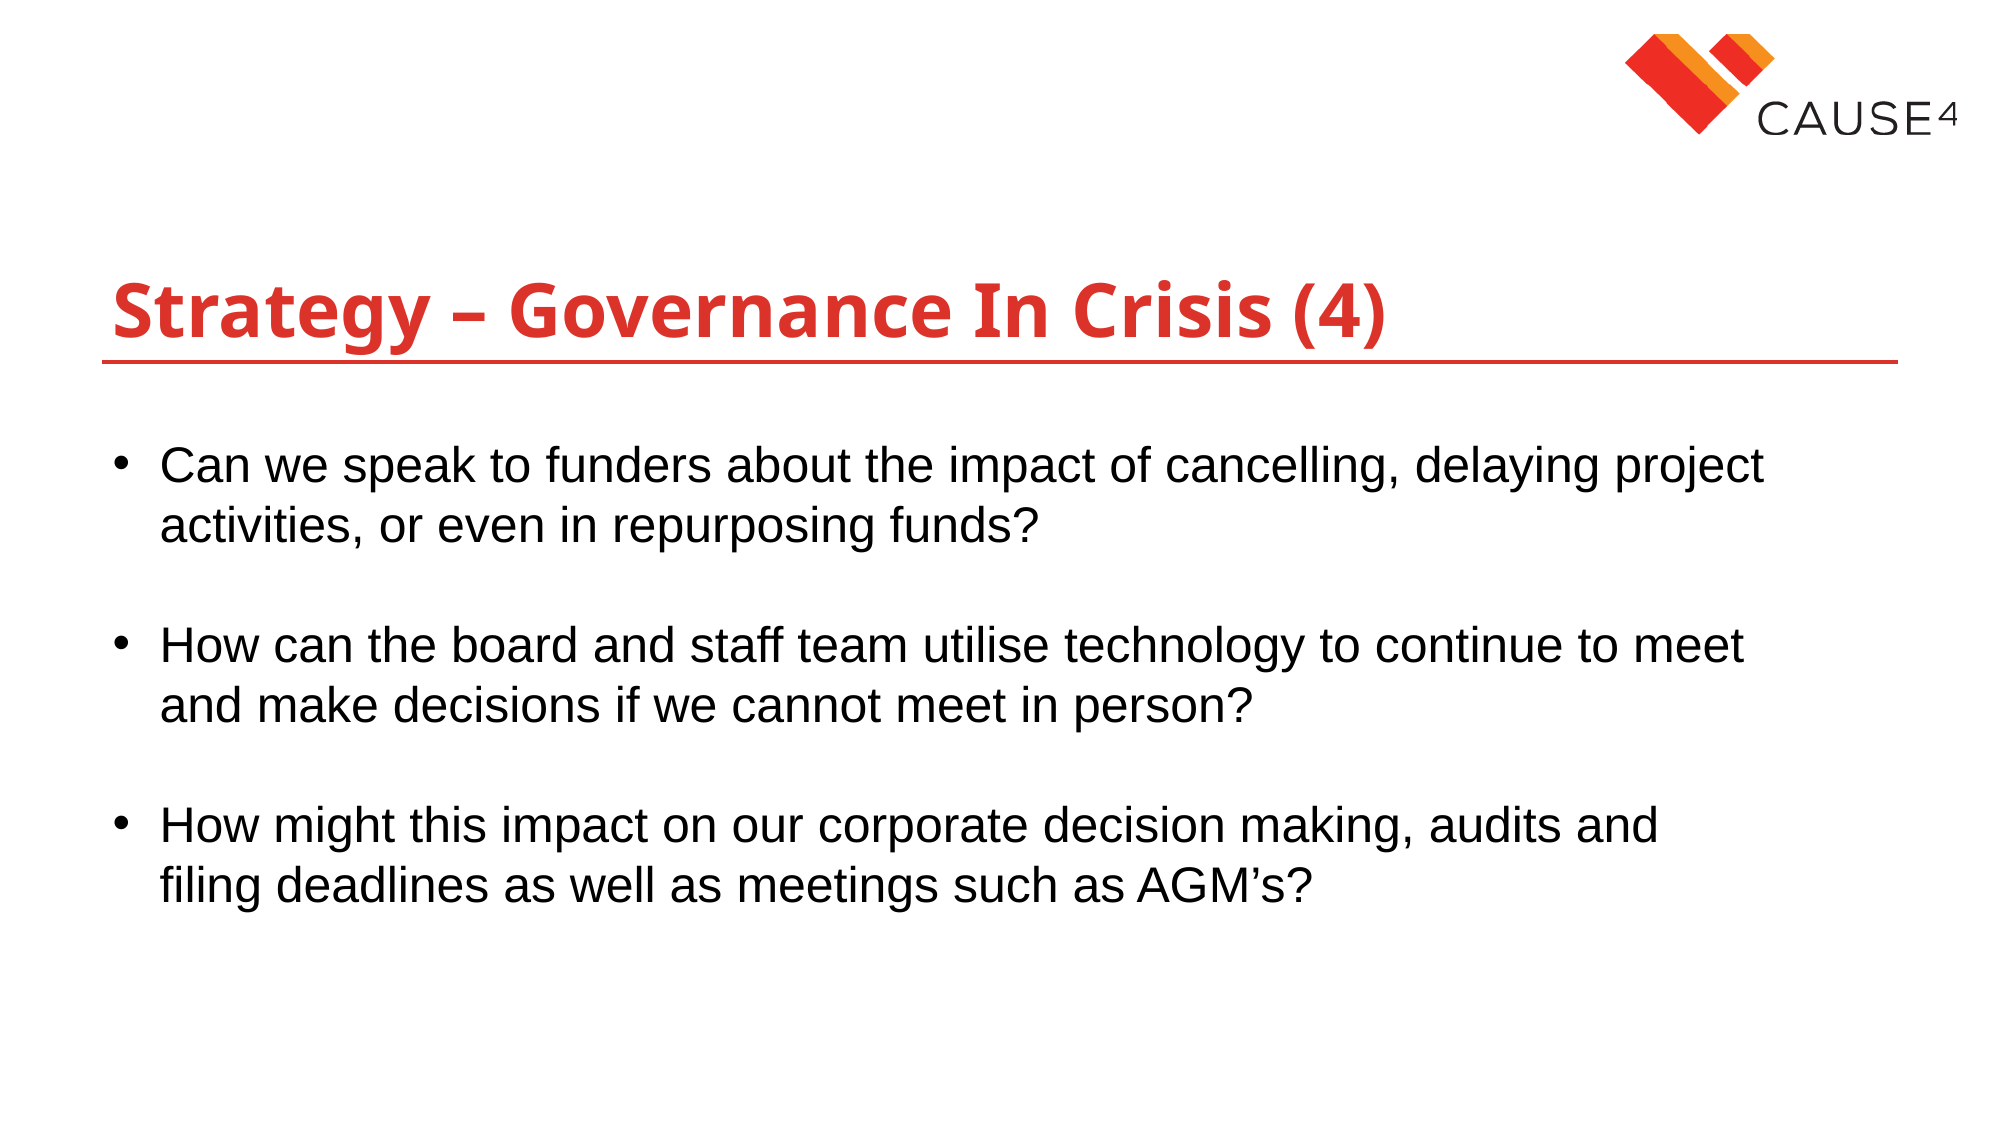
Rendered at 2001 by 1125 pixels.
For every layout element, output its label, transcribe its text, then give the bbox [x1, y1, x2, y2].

text_box Strategy – Governance In Crisis (4) Can we speak to funders about the impact of cancelling, delaying project activities, or even in repurposing funds?​ How can the board and staff team utilise technology to continue to meet and make decisions if we cannot meet in person?​ How might this impact on our corporate decision making, audits and filing deadlines as well as meetings such as AGM’s? [97, 255, 1792, 1100]
picture [1625, 34, 1957, 135]
